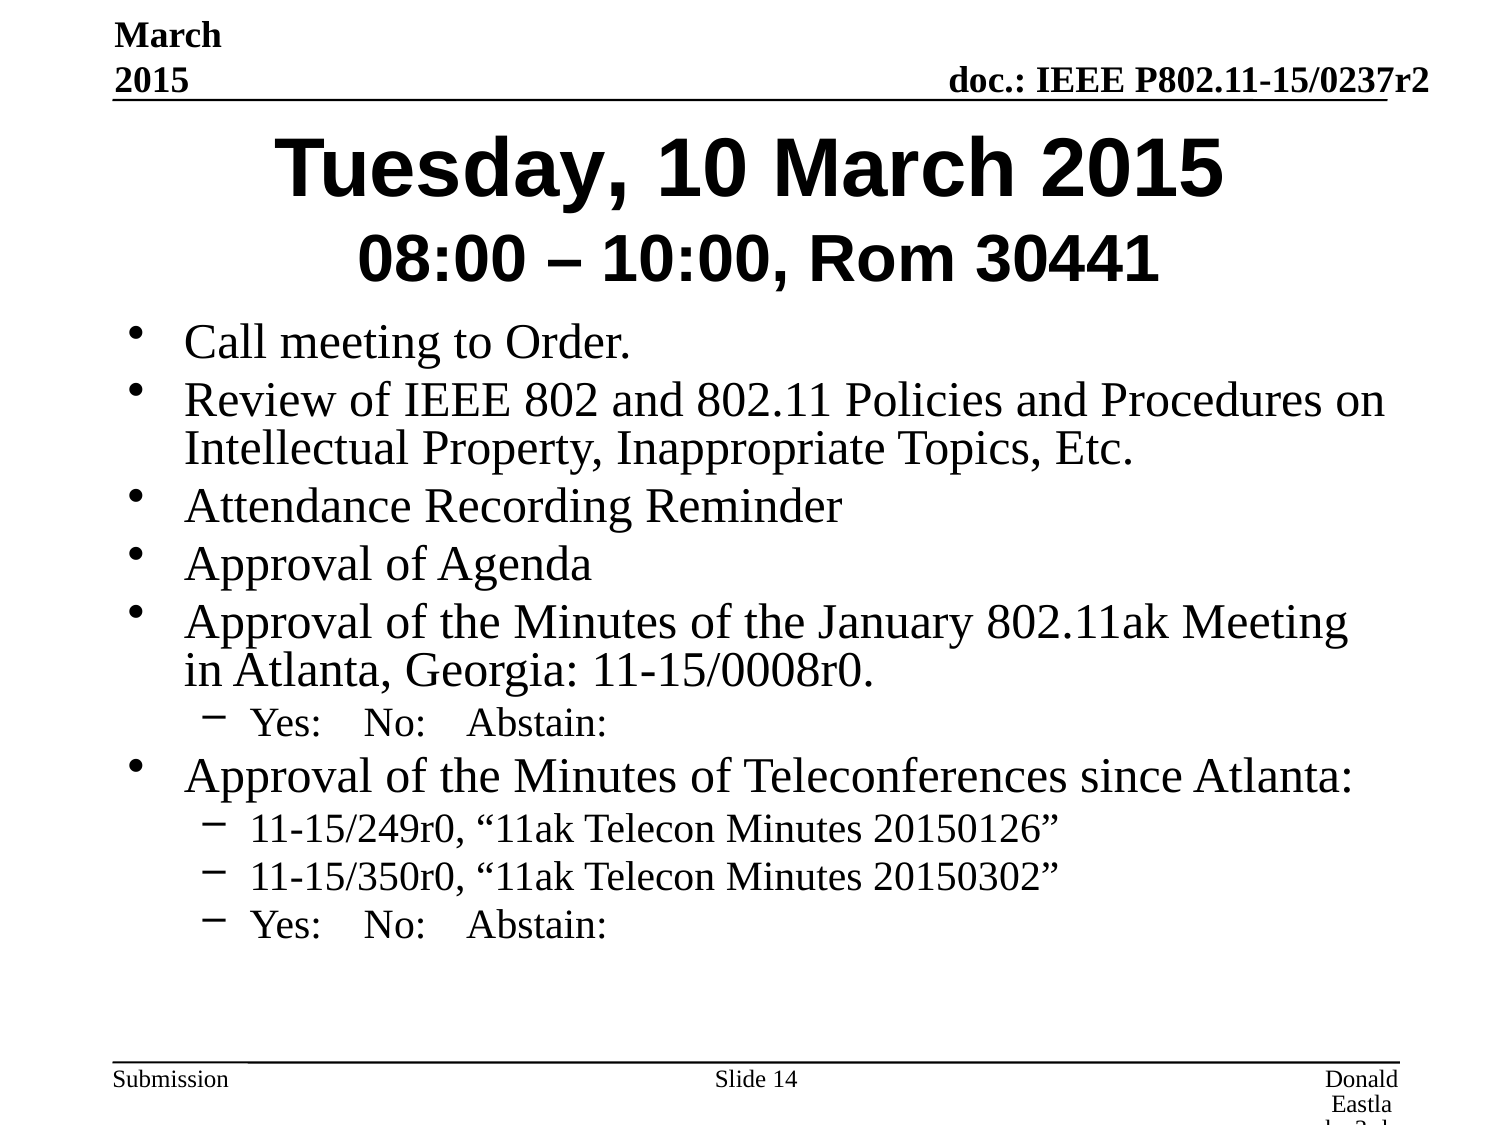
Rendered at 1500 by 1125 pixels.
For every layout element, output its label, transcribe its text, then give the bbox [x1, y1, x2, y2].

list Call meeting to Order. Review of IEEE 802 and 802.11 Policies and Procedures on Intellectual Property, Inappropriate Topics, Etc. Attendance Recording Reminder Approval of Agenda Approval of the Minutes of the January 802.11ak Meeting in Atlanta, Georgia: 11-15/0008r0. Yes: No: Abstain: Approval of the Minutes of Teleconferences since Atlanta: 11-15/249r0, “11ak Telecon Minutes 20150126” 11-15/350r0, “11ak Telecon Minutes 20150302” Yes: No: Abstain: [112, 312, 1413, 1063]
slide_number Slide 14 [712, 1063, 800, 1093]
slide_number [114, 54, 290, 100]
footer Donald Eastlake 3rd, Huawei Technologies [1325, 1063, 1402, 1093]
title Tuesday, 10 March 2015 08:00 – 10:00, Rom 30441 [112, 112, 1388, 288]
